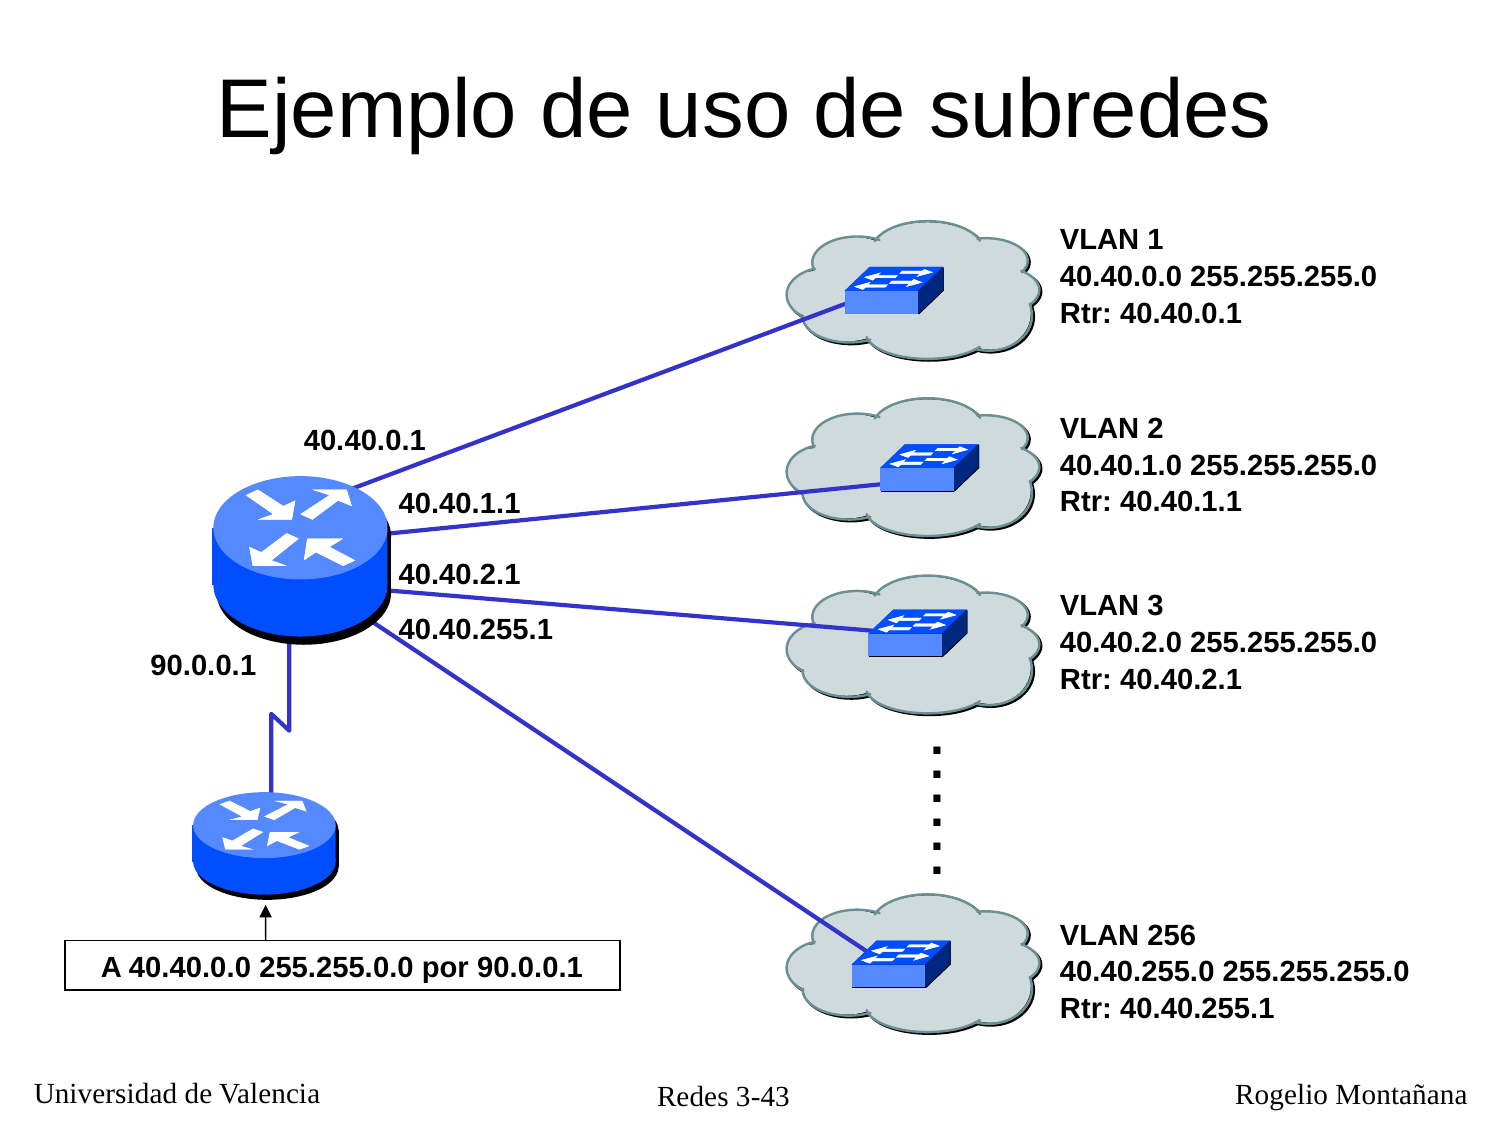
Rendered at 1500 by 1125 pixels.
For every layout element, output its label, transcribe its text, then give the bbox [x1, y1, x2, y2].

text_box VLAN 256 40.40.255.0 255.255.255.0 Rtr: 40.40.255.1 [1047, 915, 1495, 1032]
picture [206, 467, 404, 664]
text_box 40.40.1.1 [407, 484, 585, 527]
picture [785, 396, 1043, 540]
picture [785, 219, 1043, 362]
picture [785, 892, 1043, 1036]
text_box 90.0.0.1 [135, 645, 337, 688]
text_box VLAN 3 40.40.2.0 255.255.255.0 Rtr: 40.40.2.1 [1047, 586, 1495, 703]
text_box 40.40.0.1 [289, 420, 490, 464]
text_box 40.40.255.1 [407, 609, 585, 653]
text_box VLAN 1 40.40.0.0 255.255.255.0 Rtr: 40.40.0.1 [1045, 220, 1495, 337]
text_box . . . . . . [915, 727, 960, 887]
text_box A 40.40.0.0 255.255.0.0 por 90.0.0.1 [64, 940, 620, 991]
text_box [271, 688, 290, 785]
text_box Ejemplo de uso de subredes [175, 46, 1314, 162]
picture [187, 786, 349, 913]
text_box VLAN 2 40.40.1.0 255.255.255.0 Rtr: 40.40.1.1 [1047, 408, 1495, 525]
picture [785, 574, 1043, 717]
text_box 40.40.2.1 [407, 554, 585, 598]
